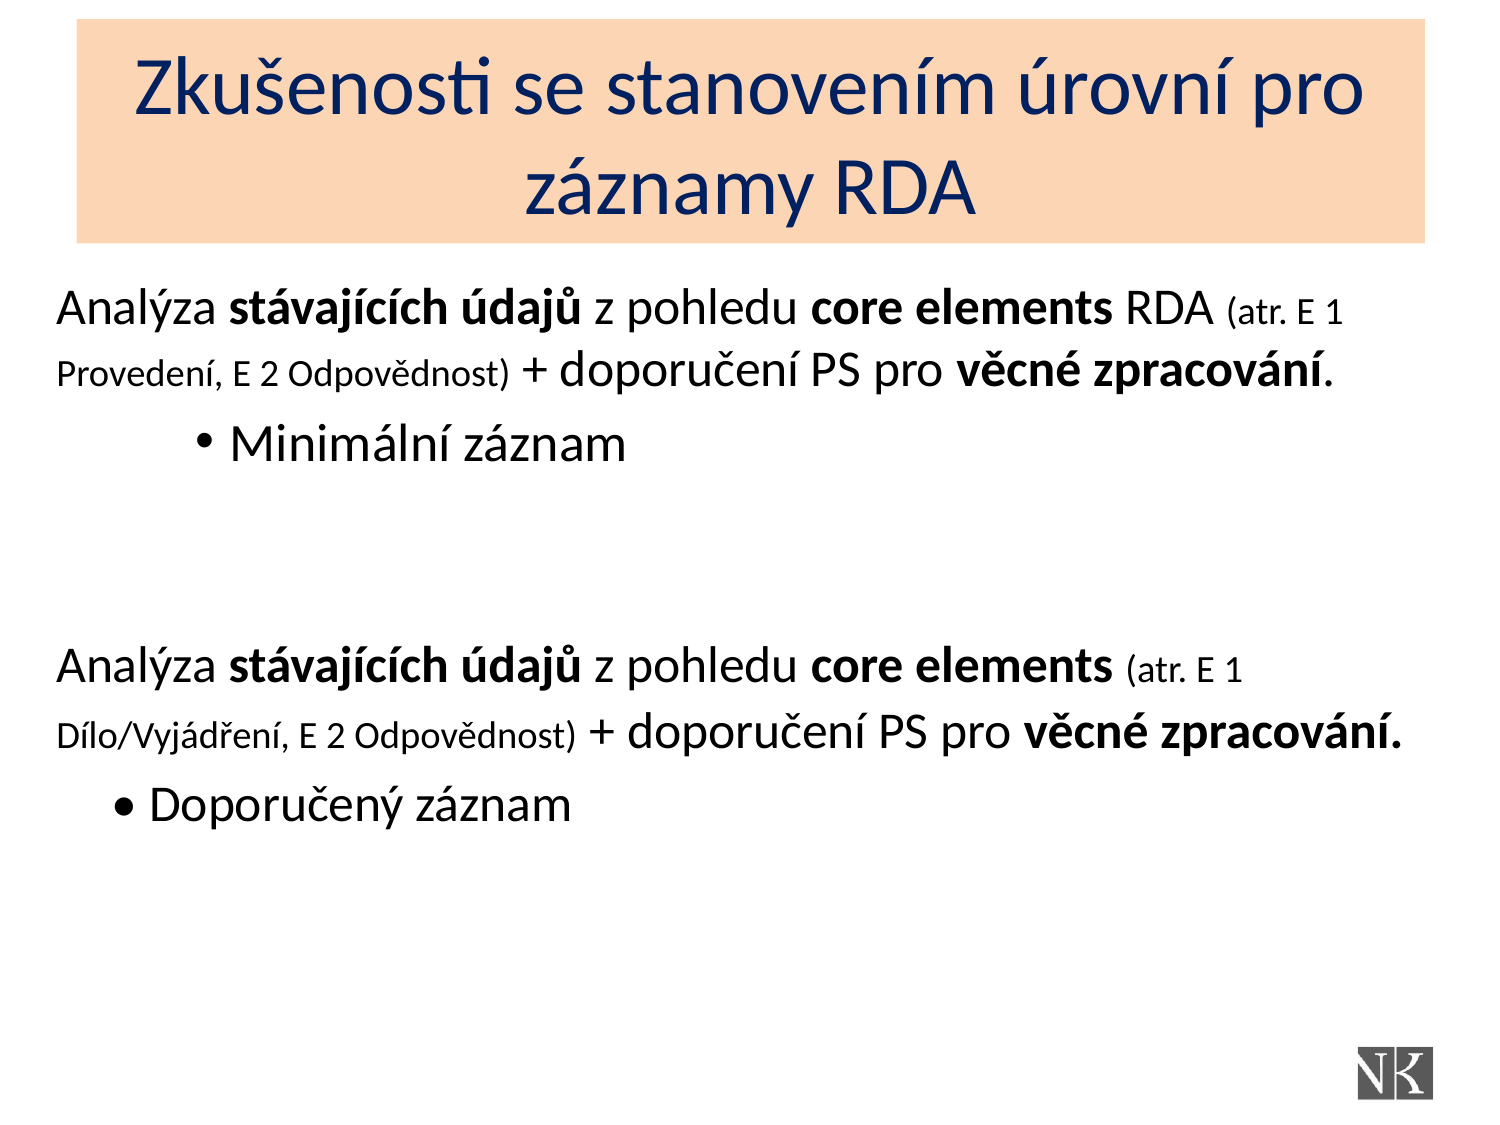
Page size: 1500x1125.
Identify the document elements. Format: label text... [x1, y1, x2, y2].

picture [1356, 1046, 1436, 1103]
list Analýza stávajících údajů z pohledu core elements RDA (atr. E 1 Provedení, E 2 Odpovědnost) + doporučení PS pro věcné zpracování. Minimální záznam Analýza stávajících údajů z pohledu core elements (atr. E 1 Dílo/Vyjádření, E 2 Odpovědnost) + doporučení PS pro věcné zpracování. • Doporučený záznam [41, 208, 1425, 1059]
title Zkušenosti se stanovením úrovní pro záznamy RDA [76, 19, 1425, 208]
